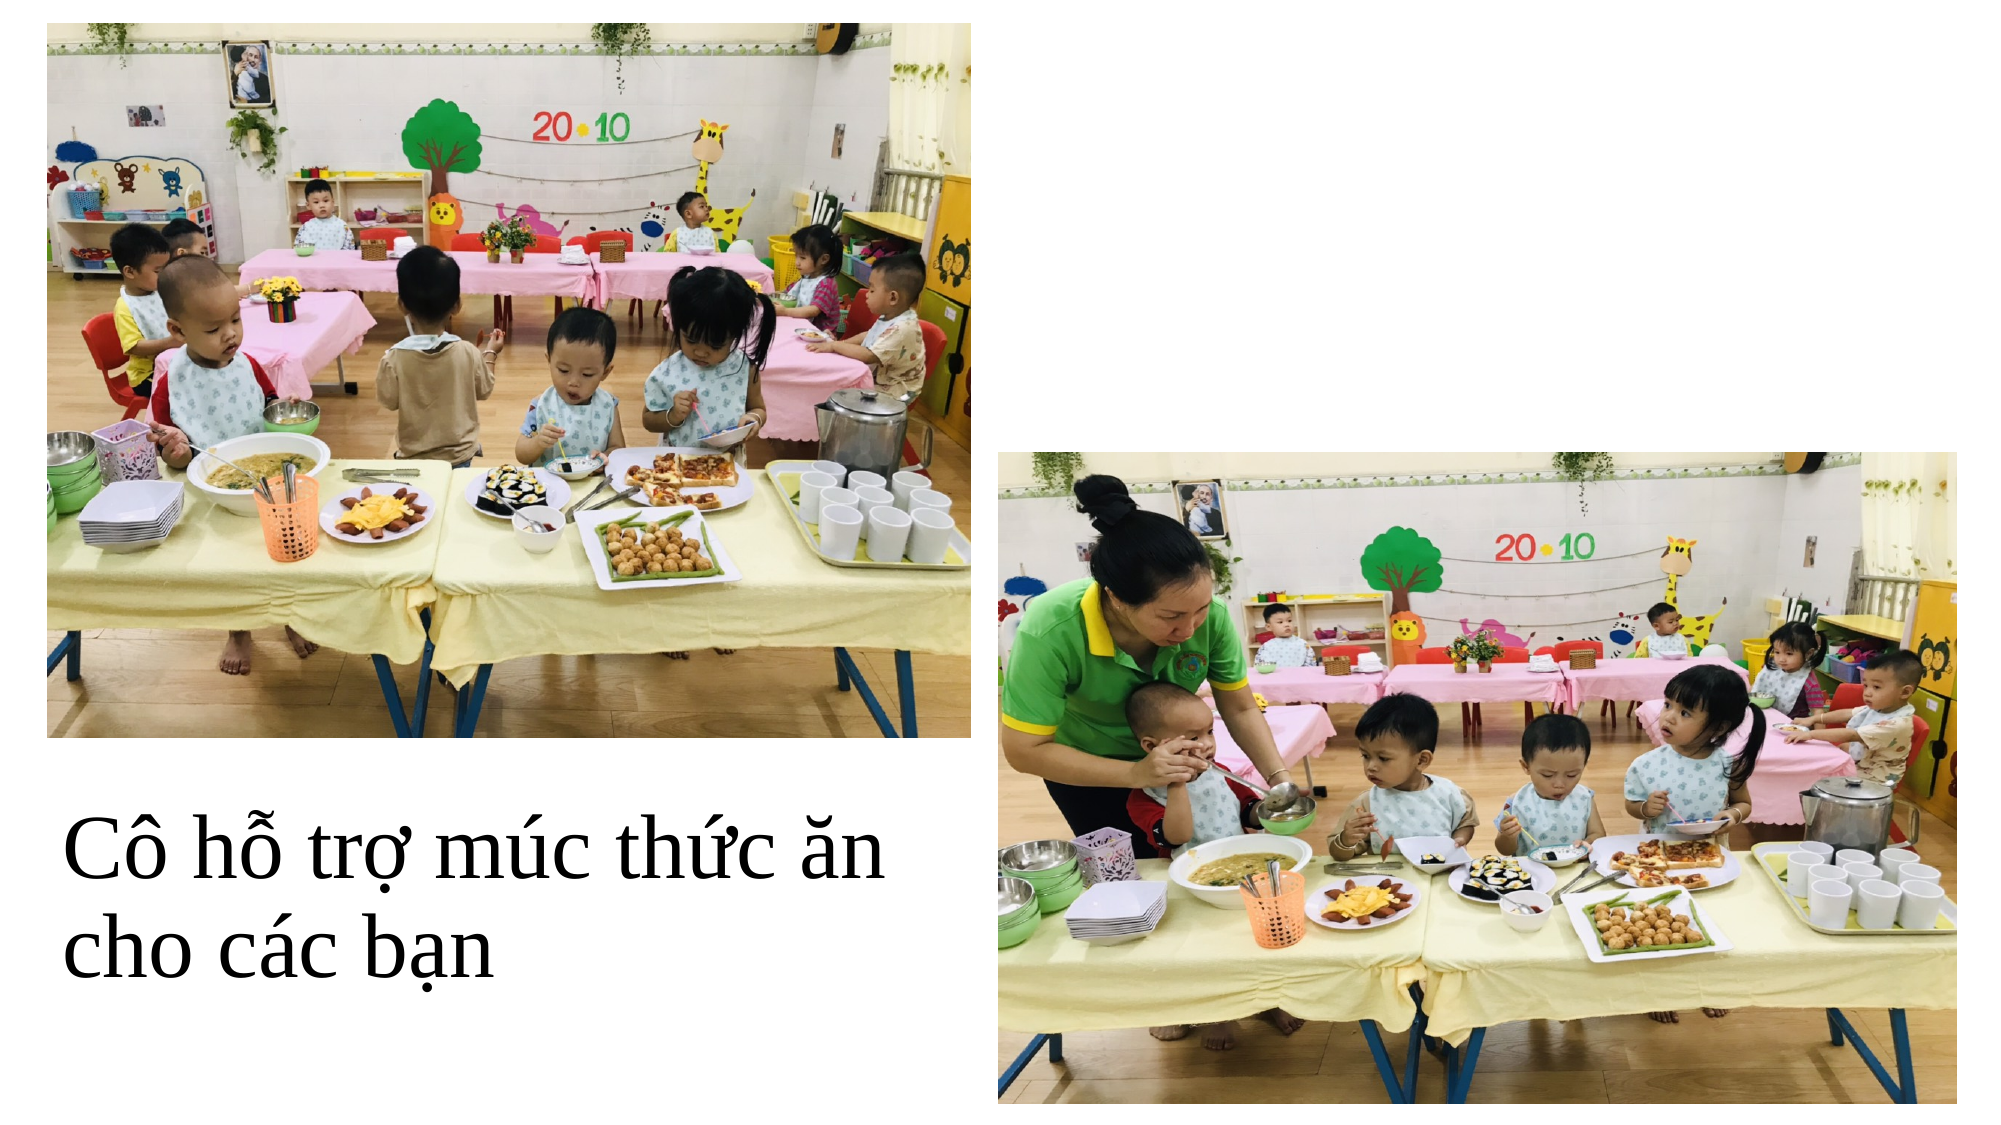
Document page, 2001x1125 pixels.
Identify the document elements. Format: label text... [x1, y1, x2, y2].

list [47, 23, 971, 738]
title Cô hỗ trợ múc thức ăn cho các bạn [47, 784, 911, 1012]
picture [998, 452, 1957, 1104]
